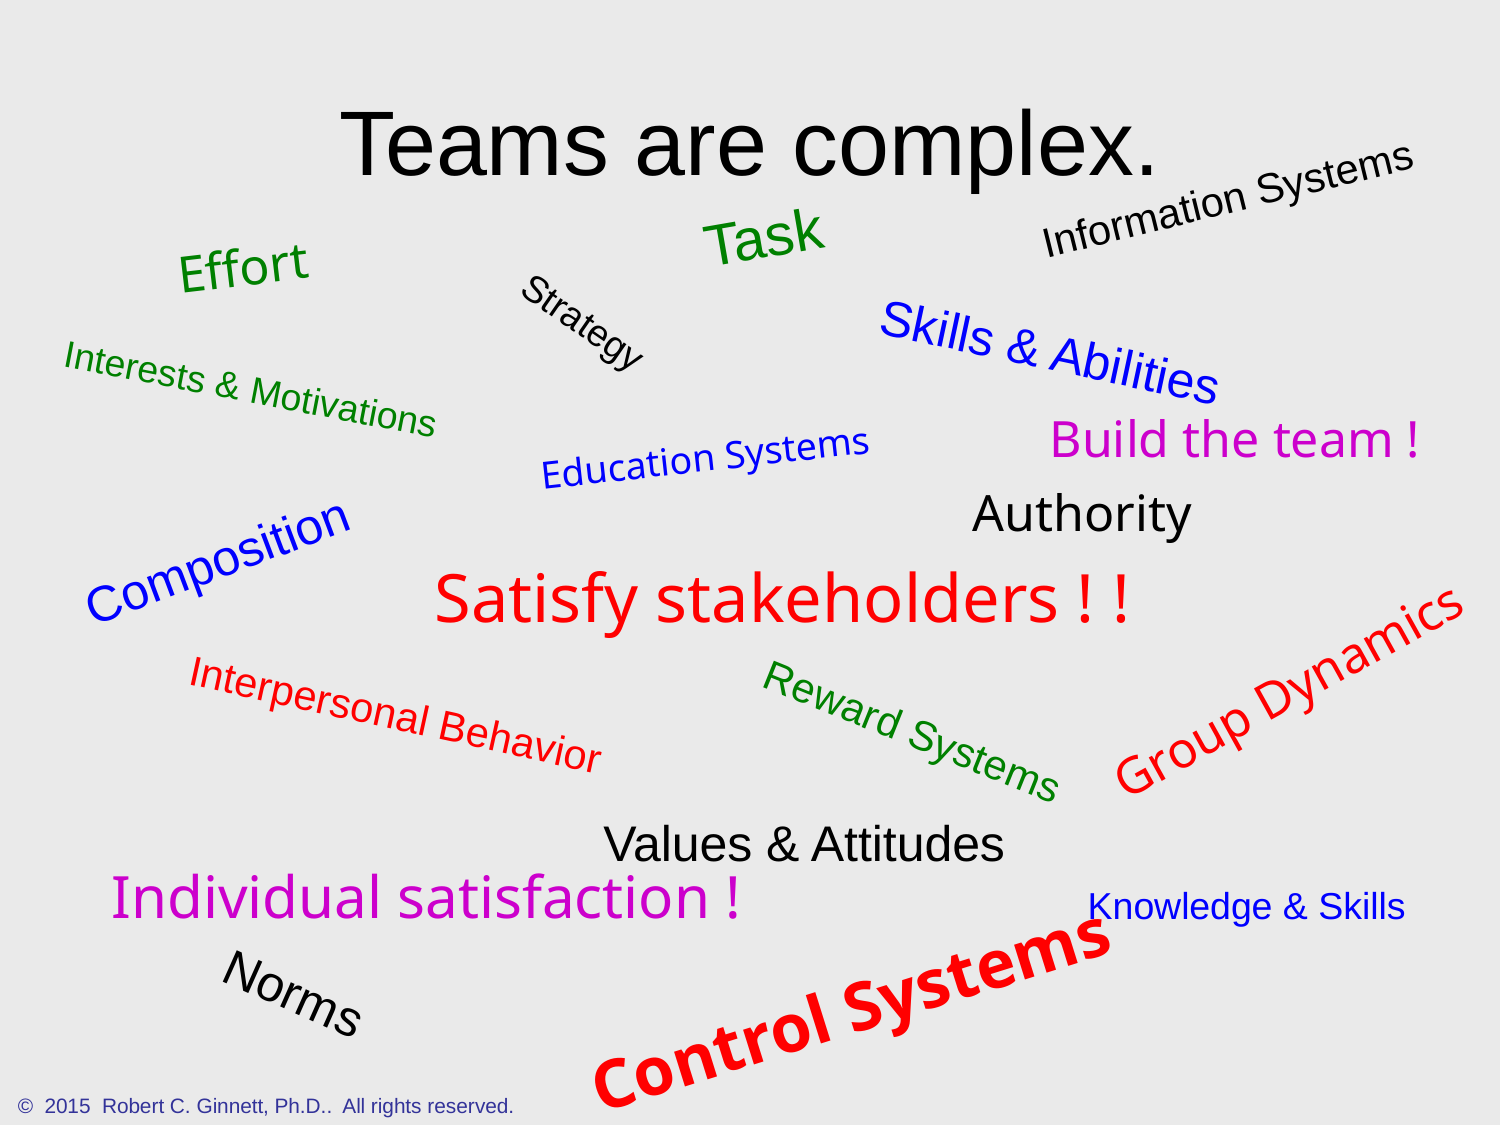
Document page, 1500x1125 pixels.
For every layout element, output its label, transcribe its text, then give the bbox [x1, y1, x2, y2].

text_box Interests & Motivations [44, 319, 458, 456]
text_box Satisfy stakeholders ! ! [419, 548, 1147, 644]
text_box Knowledge & Skills [1072, 874, 1421, 935]
title Teams are complex. [75, 45, 1425, 233]
text_box Group Dynamics [1086, 554, 1490, 824]
text_box Skills & Abilities [859, 274, 1243, 399]
text_box Composition [59, 469, 374, 648]
text_box Values & Attitudes [588, 804, 1021, 880]
text_box Individual satisfaction ! [96, 852, 757, 938]
text_box Task [679, 179, 848, 290]
text_box Effort [159, 218, 328, 312]
text_box Reward Systems [741, 644, 1087, 825]
text_box Information Systems [1020, 116, 1434, 277]
text_box Interpersonal Behavior [169, 633, 623, 794]
text_box Control Systems [564, 887, 1136, 1125]
text_box Strategy [497, 248, 671, 395]
text_box Build the team ! [1034, 399, 1436, 475]
text_box Authority [957, 473, 1207, 549]
text_box Norms [198, 938, 391, 1062]
text_box Education Systems [522, 406, 888, 506]
